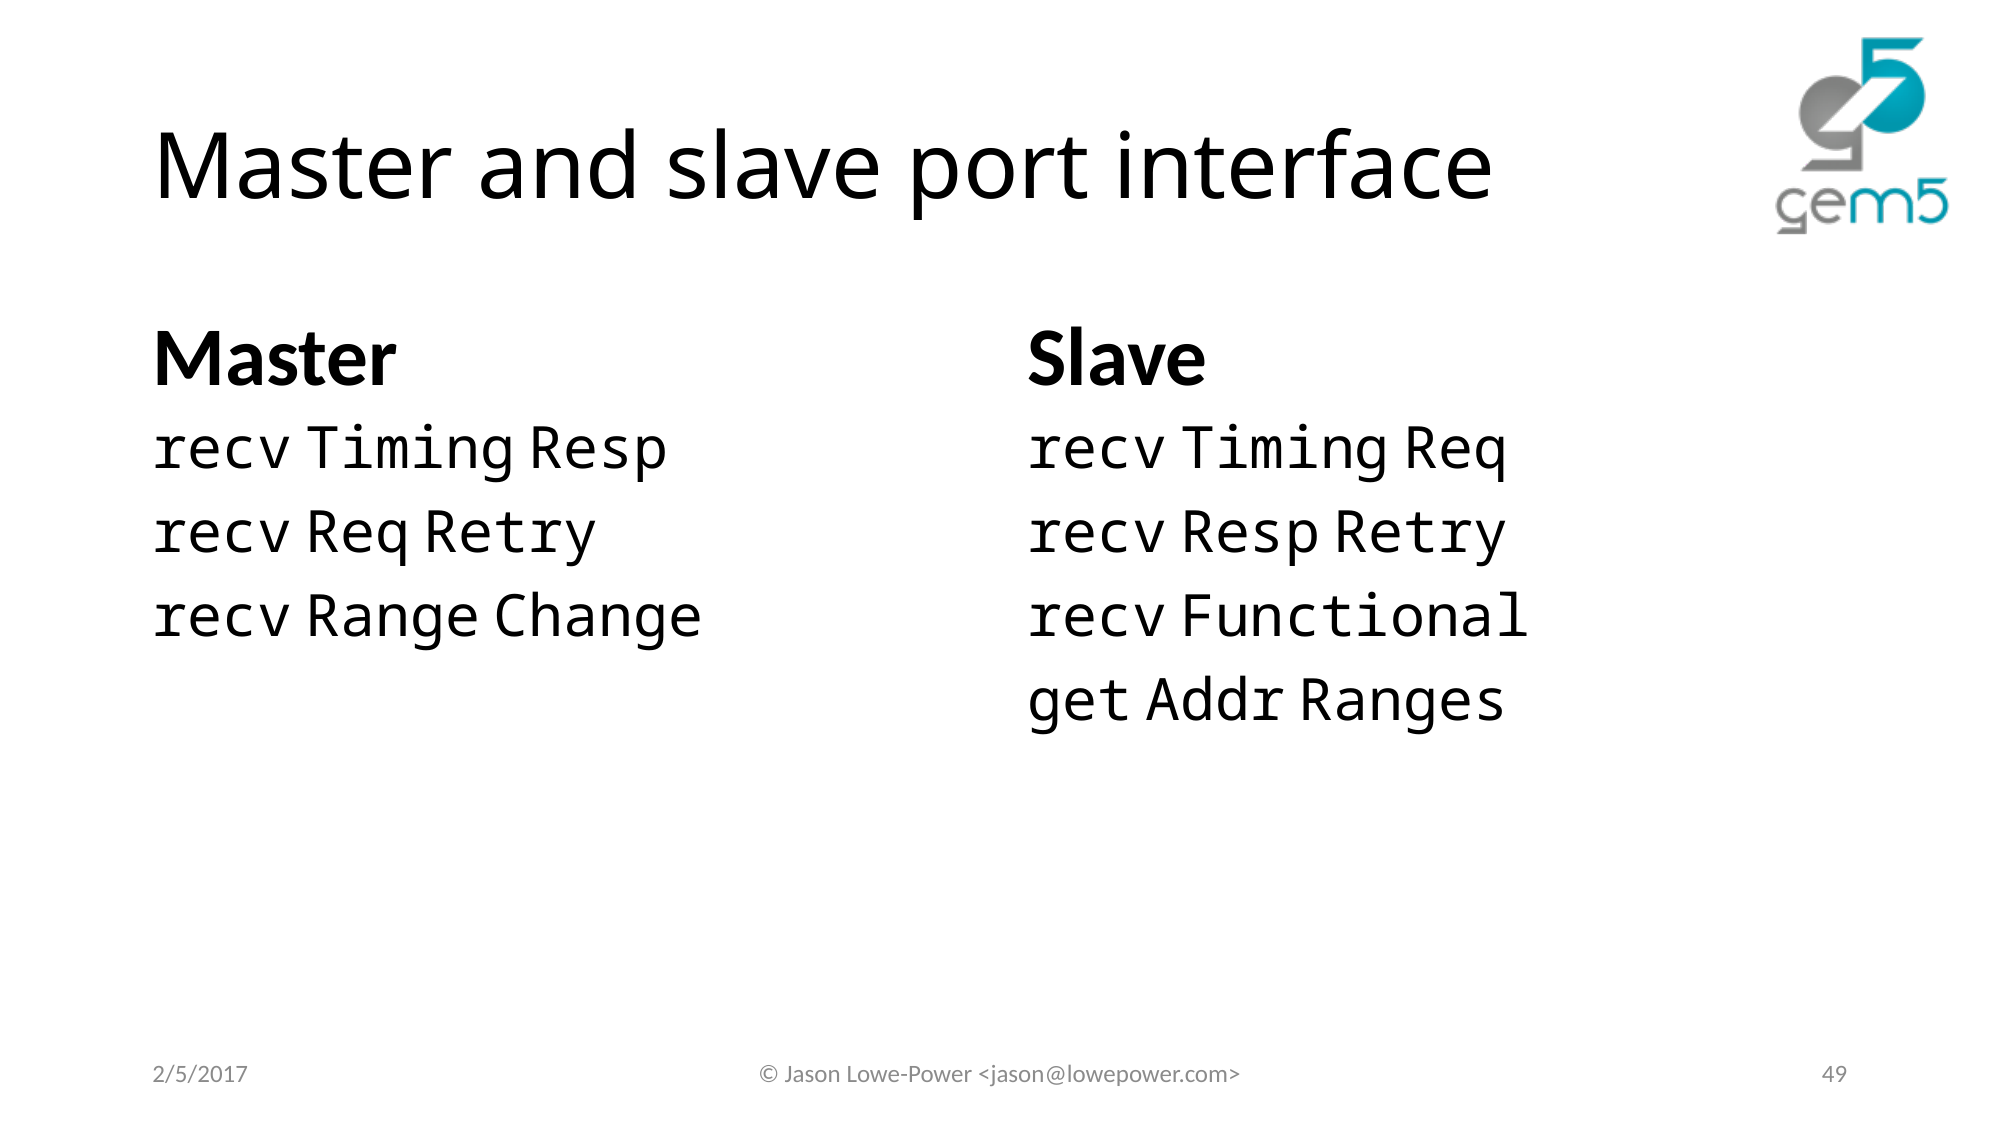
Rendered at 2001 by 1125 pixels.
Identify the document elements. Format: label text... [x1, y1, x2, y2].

picture [1757, 30, 1968, 242]
footer © Jason Lowe-Power <jason@lowepower.com> [662, 1042, 1338, 1103]
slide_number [137, 1042, 588, 1103]
list Master [137, 275, 984, 410]
slide_number 49 [1412, 1042, 1863, 1103]
list recv​‌ Timing Resp recv Req Retry recv Range Change [137, 410, 984, 1016]
title Master and slave port interface [137, 59, 1863, 278]
list Slave [1012, 275, 1863, 410]
list recv Timing Req recv Resp Retry recv Functional get Addr Ranges [1012, 410, 1863, 1016]
